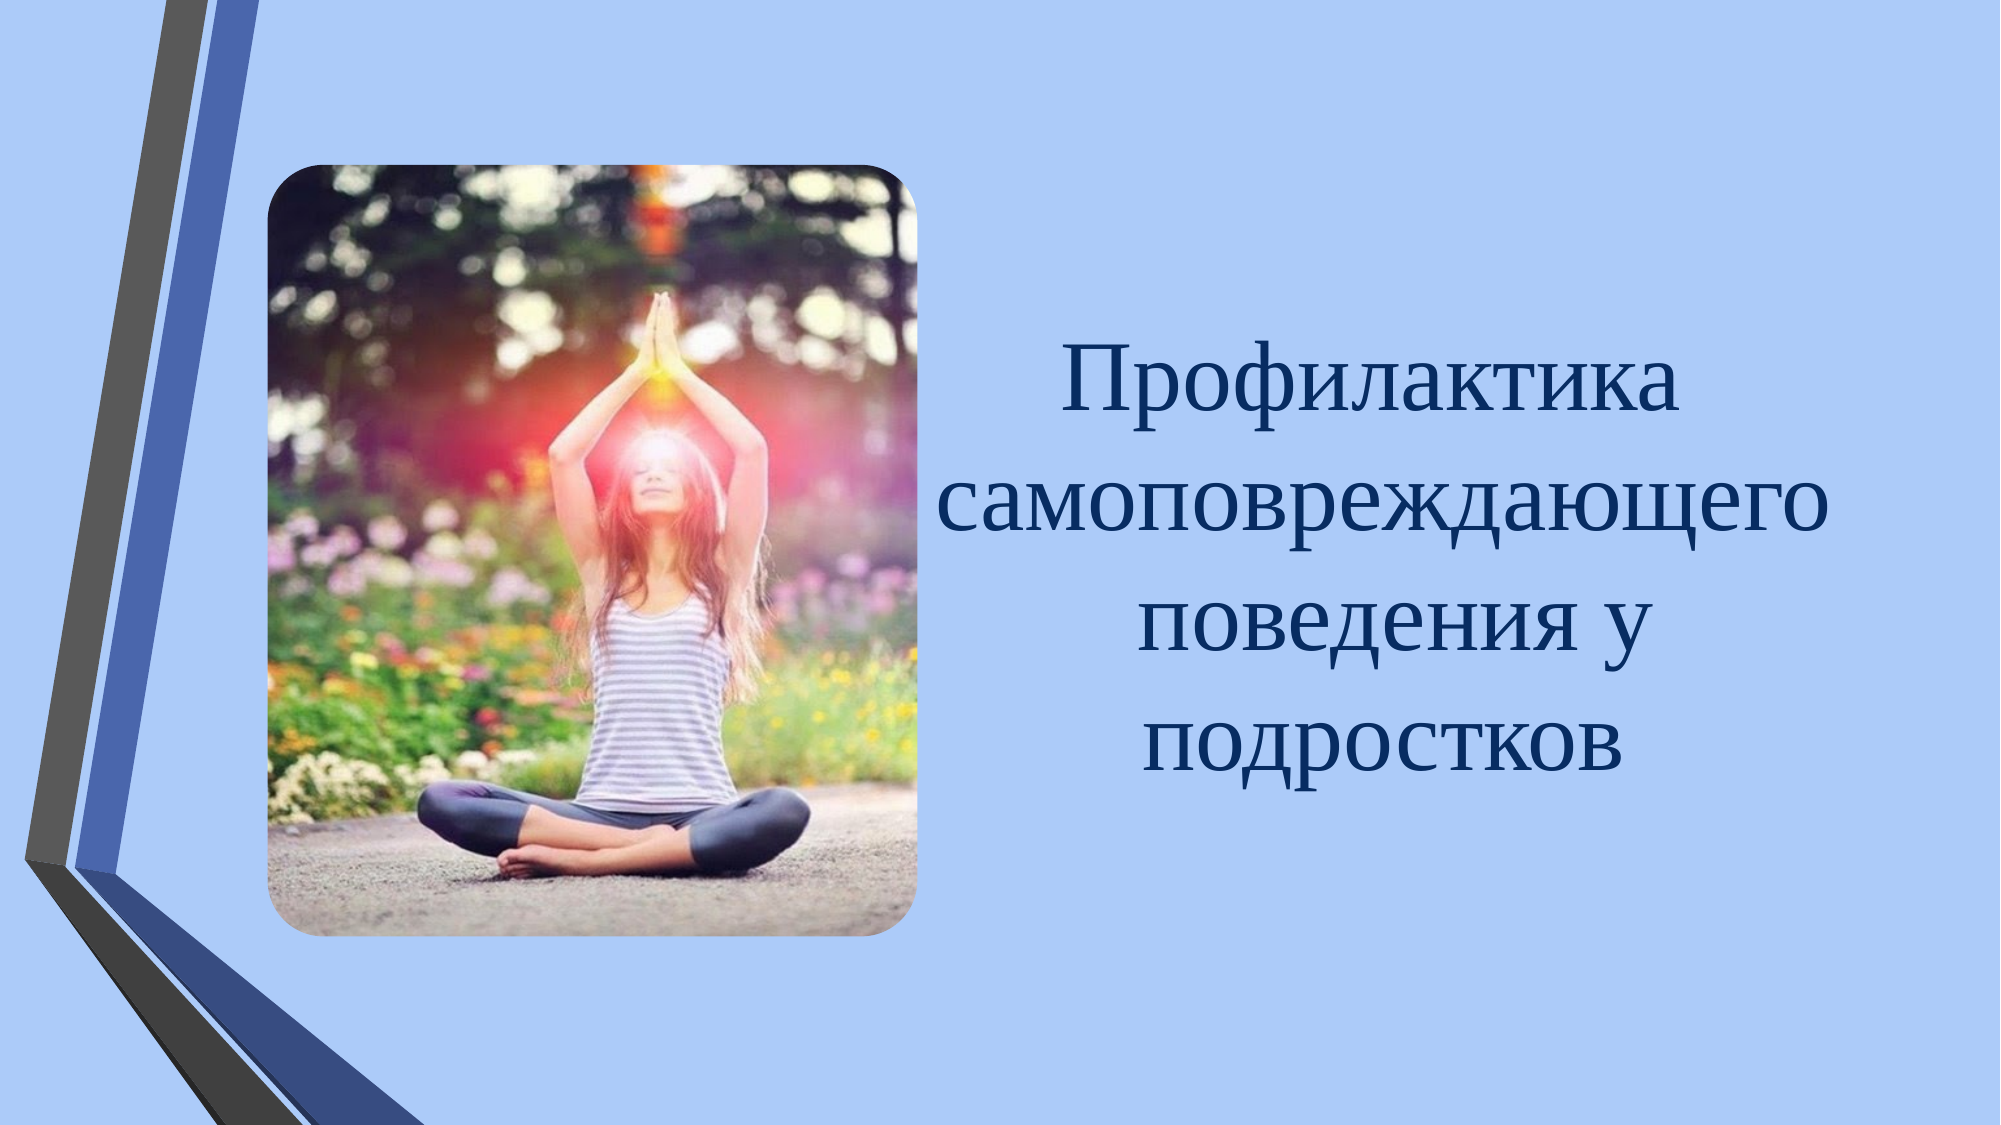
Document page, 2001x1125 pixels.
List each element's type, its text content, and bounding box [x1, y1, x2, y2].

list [267, 164, 918, 937]
title Профилактика самоповреждающего поведения у подростков [893, 137, 1875, 965]
